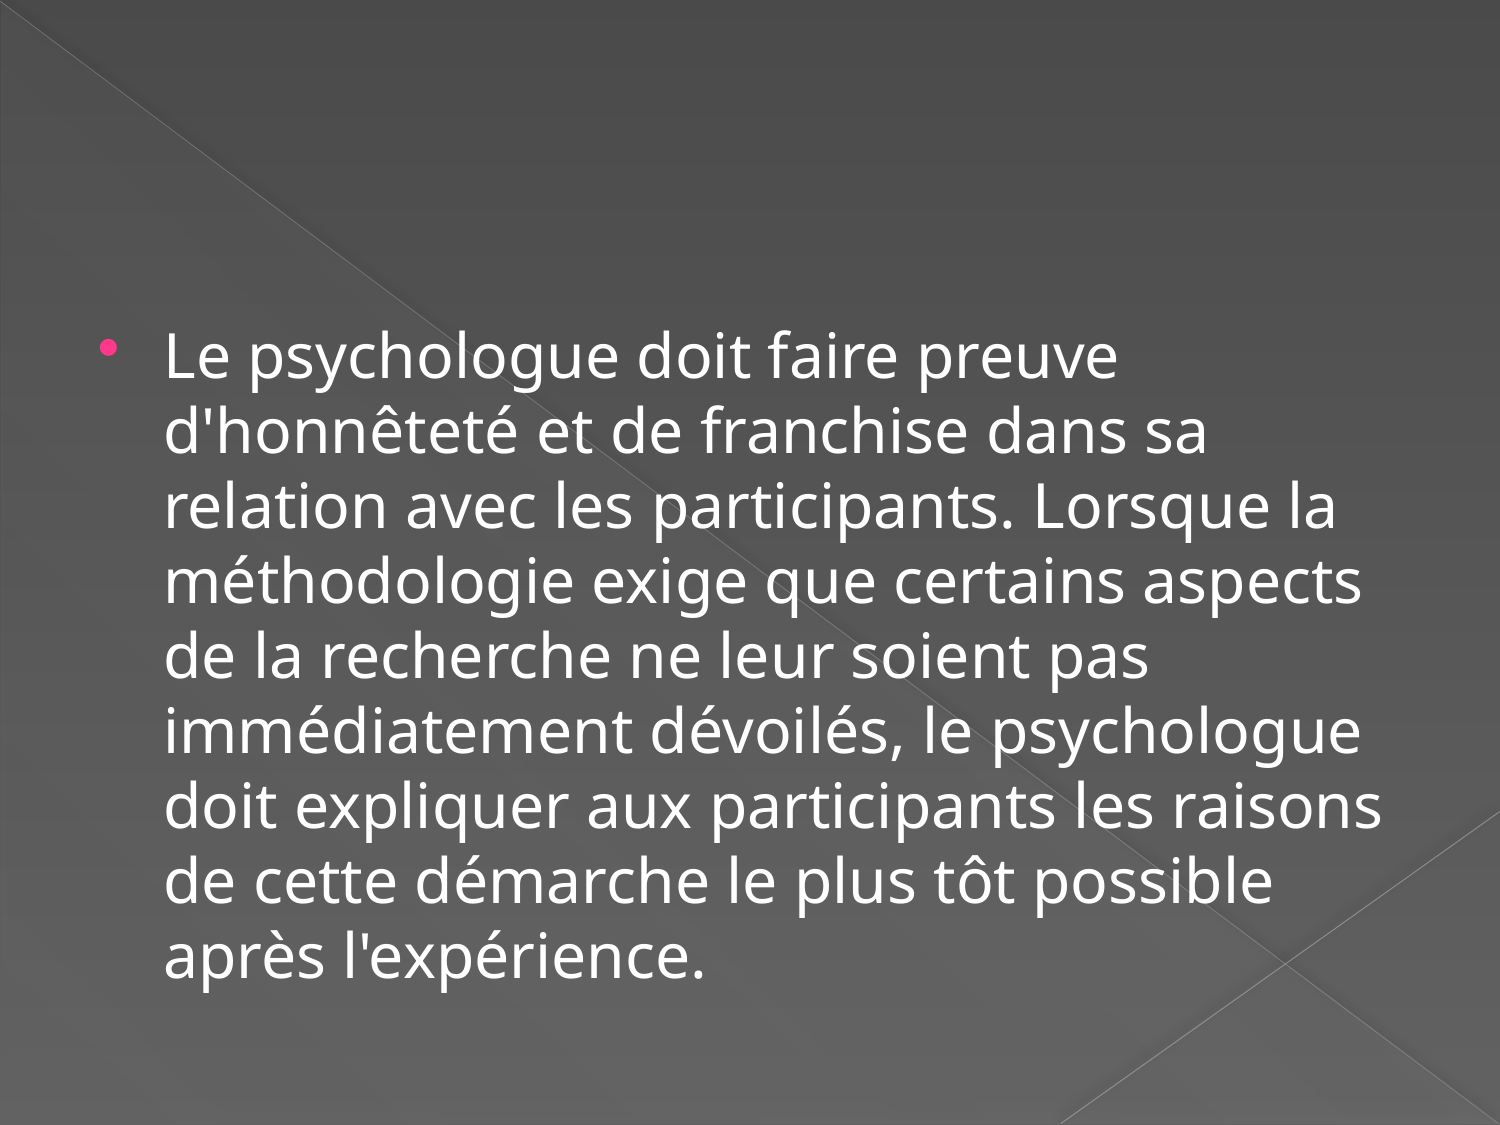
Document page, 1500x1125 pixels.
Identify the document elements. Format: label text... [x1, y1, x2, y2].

list Le psychologue doit faire preuve d'honnêteté et de franchise dans sa relation avec les participants. Lorsque la méthodologie exige que certains aspects de la recherche ne leur soient pas immédiatement dévoilés, le psychologue doit expliquer aux participants les raisons de cette démarche le plus tôt possible après l'expérience. [75, 308, 1425, 1059]
